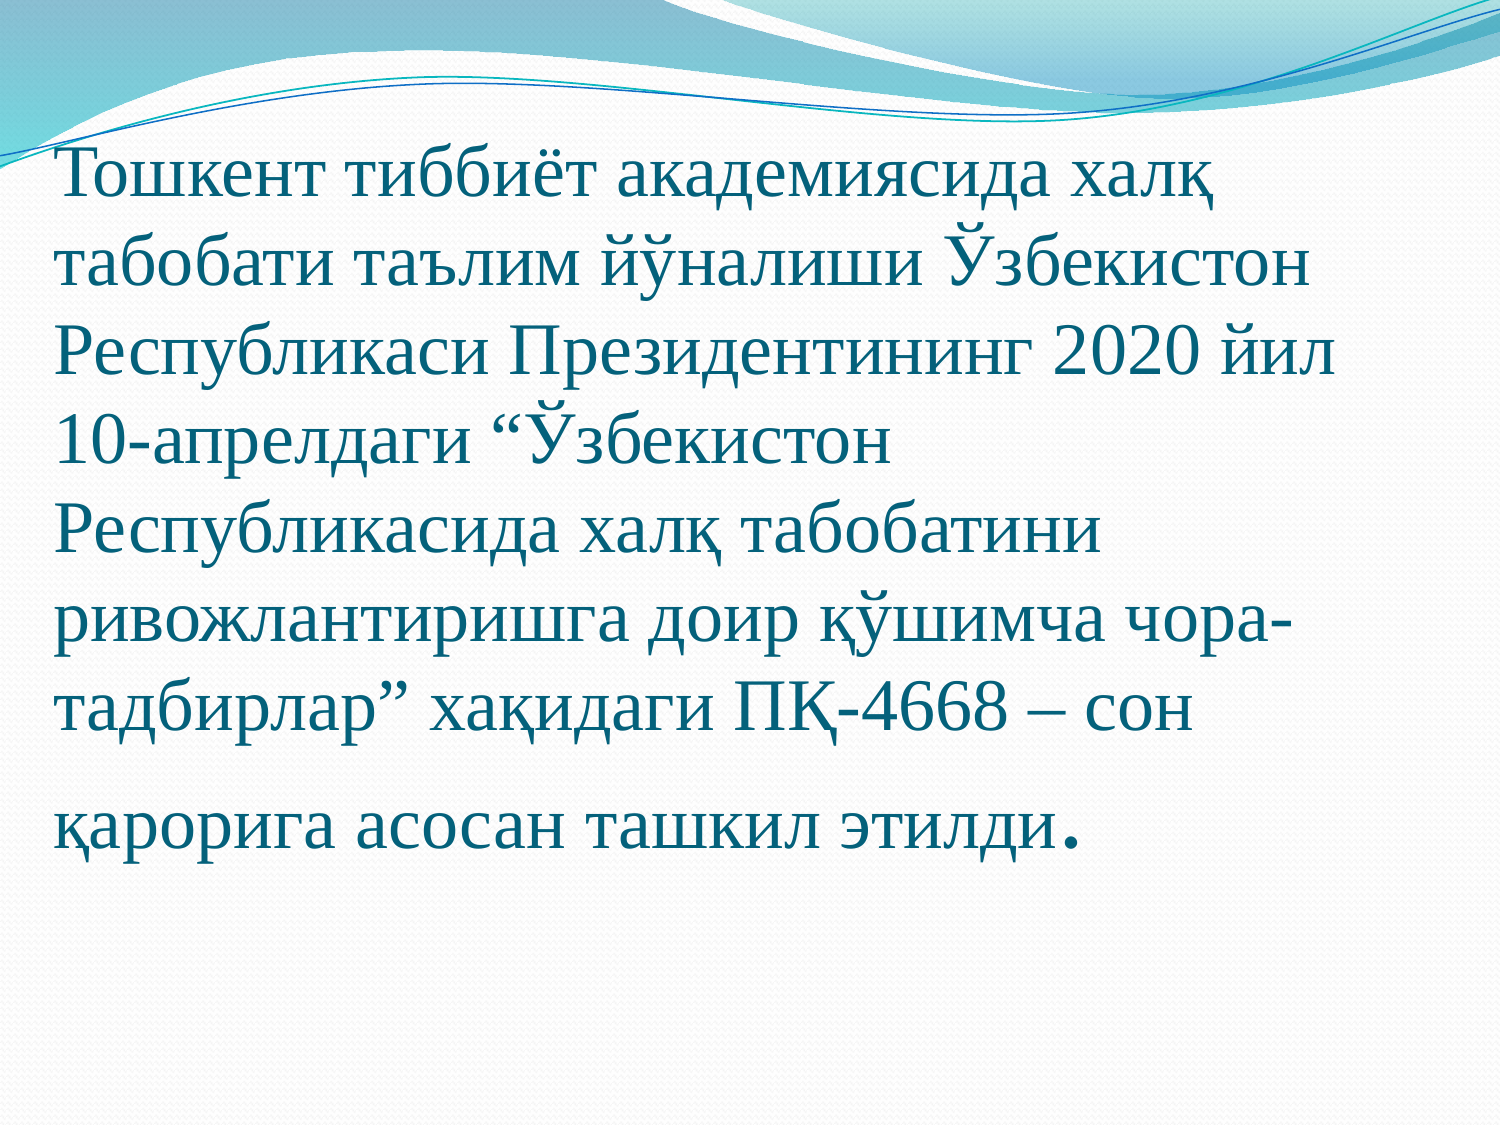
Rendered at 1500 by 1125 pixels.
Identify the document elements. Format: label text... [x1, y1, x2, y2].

title Тошкент тиббиёт академиясида халқ табобати таълим йўналиши Ўзбекистон Республикаси Президентининг 2020 йил 10-апрелдаги “Ўзбекистон Республикасида халқ табобатини ривожлантиришга доир қўшимча чора-тадбирлар” хақидаги ПҚ-4668 – сон қарорига асосан ташкил этилди. [53, 113, 1412, 870]
